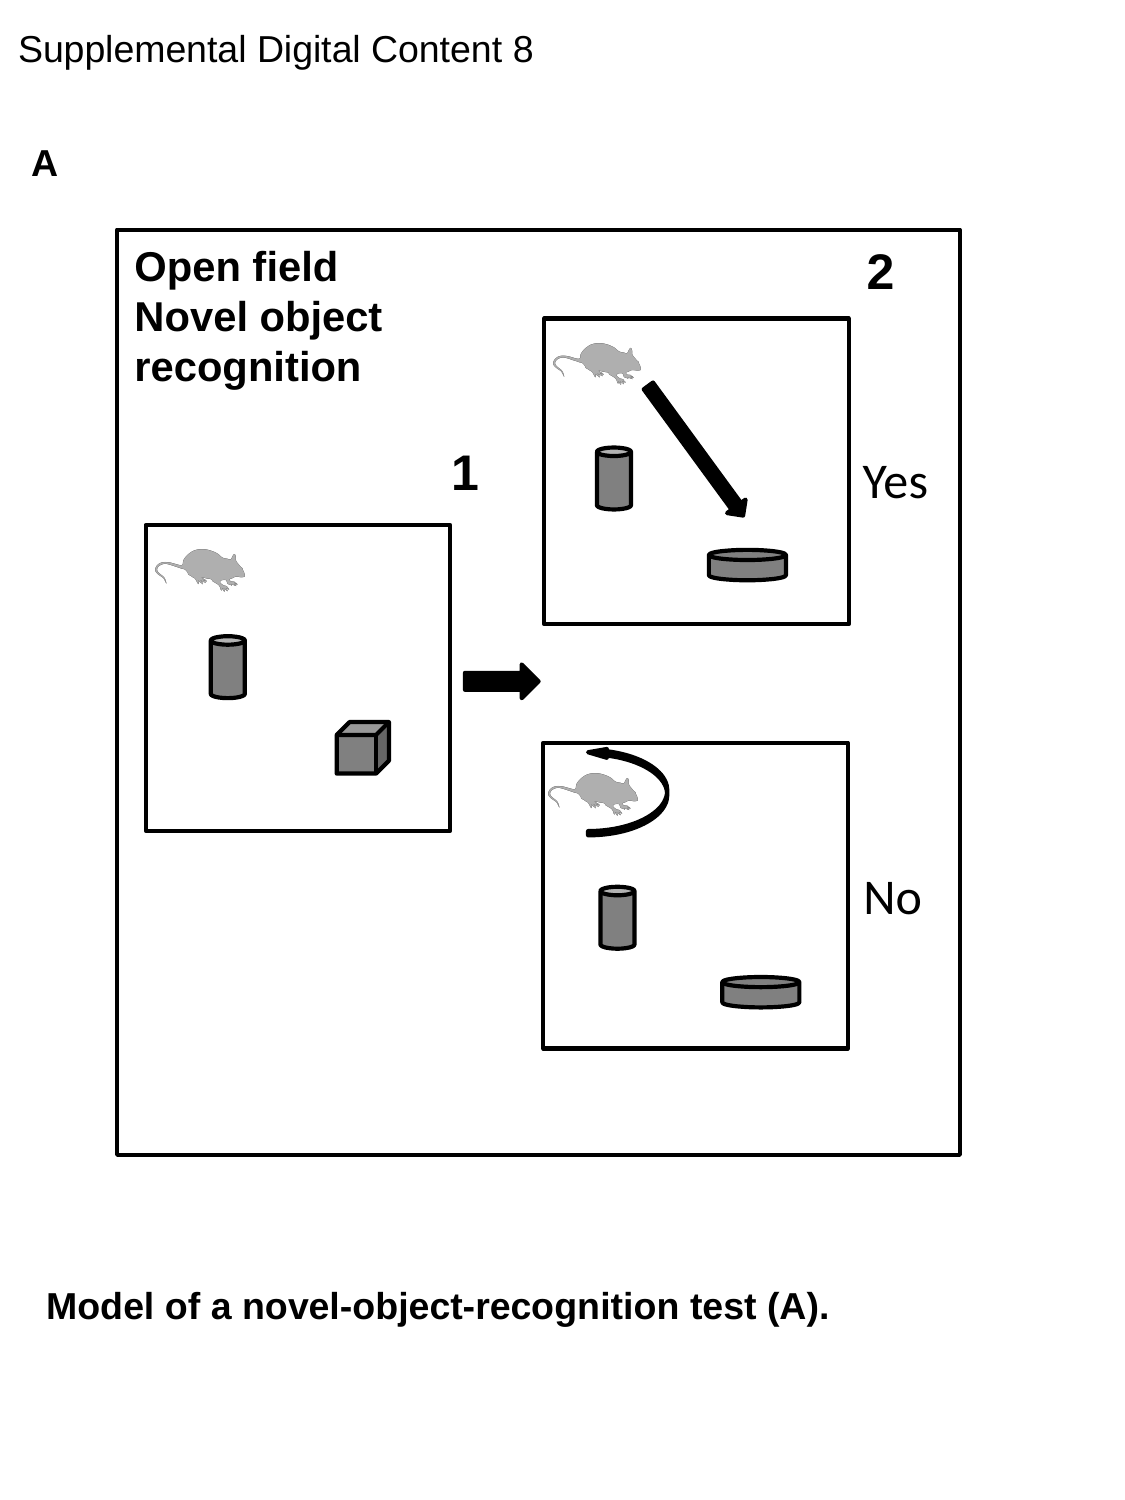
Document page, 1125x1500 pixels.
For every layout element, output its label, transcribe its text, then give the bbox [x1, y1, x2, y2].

text_box Model of a novel-object-recognition test (A). [31, 1274, 1094, 1335]
text_box Supplemental Digital Content 8 [3, 17, 549, 78]
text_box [116, 229, 961, 1156]
text_box A [16, 131, 355, 192]
